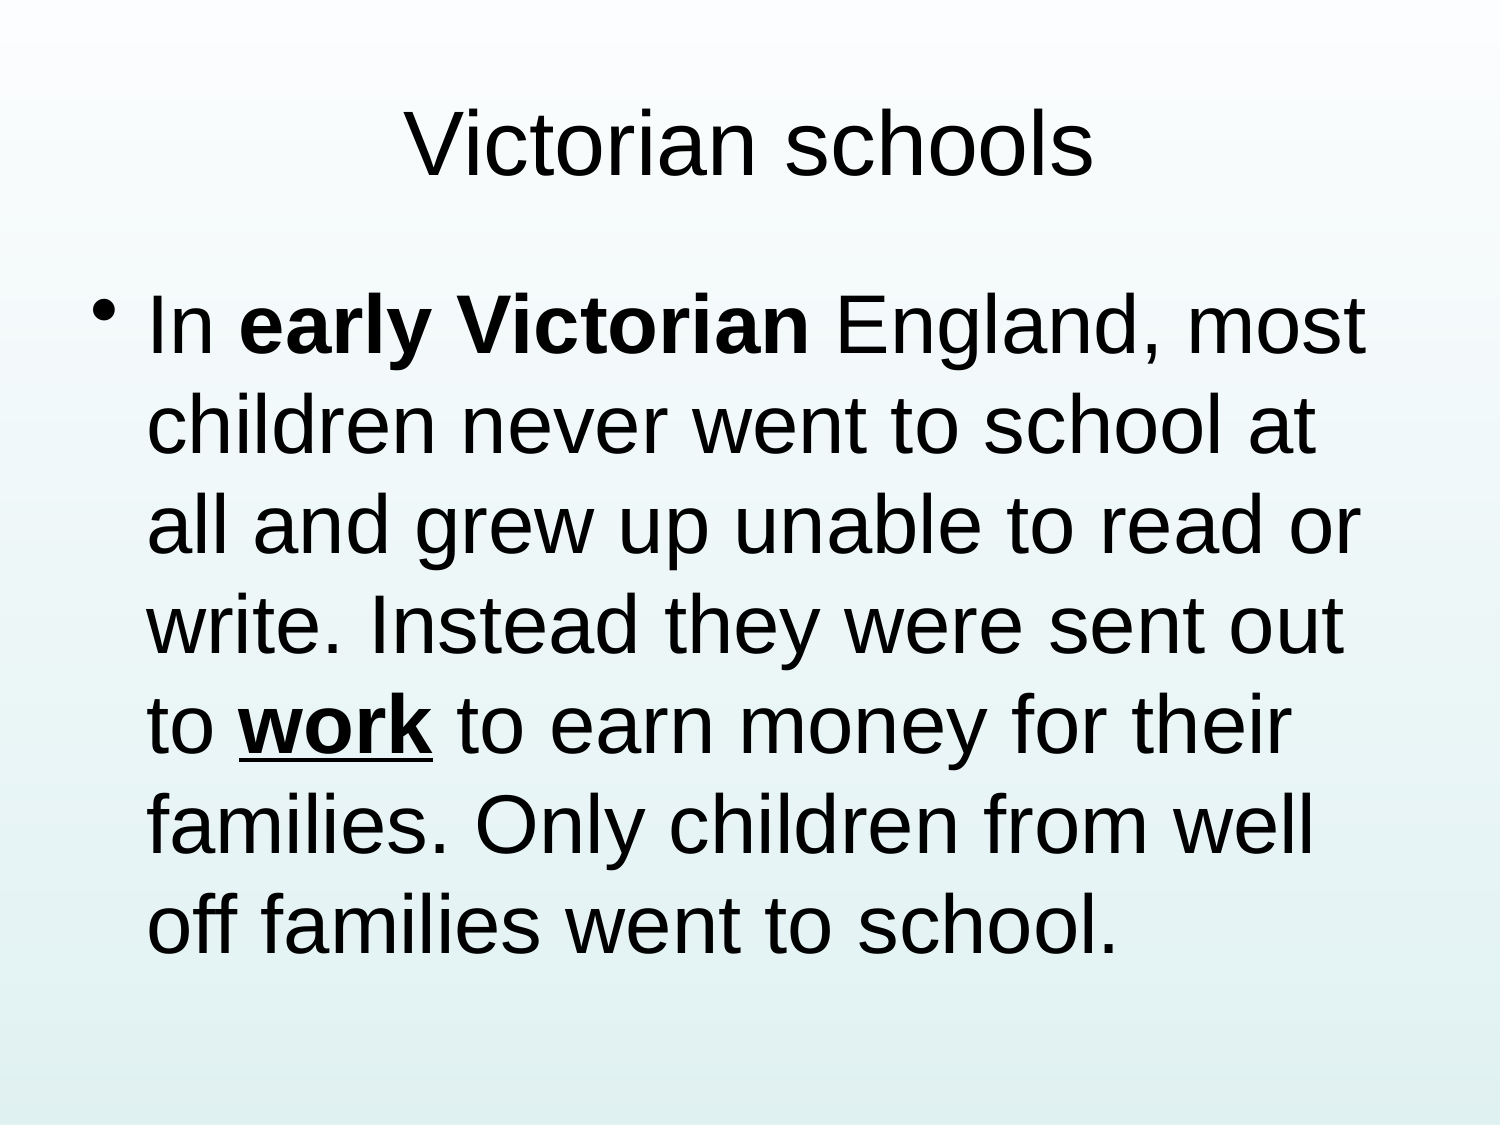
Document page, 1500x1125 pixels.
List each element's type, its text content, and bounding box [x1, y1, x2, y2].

list In early Victorian England, most children never went to school at all and grew up unable to read or write. Instead they were sent out to work to earn money for their families. Only children from well off families went to school. [75, 262, 1425, 1005]
title Victorian schools [75, 45, 1425, 233]
